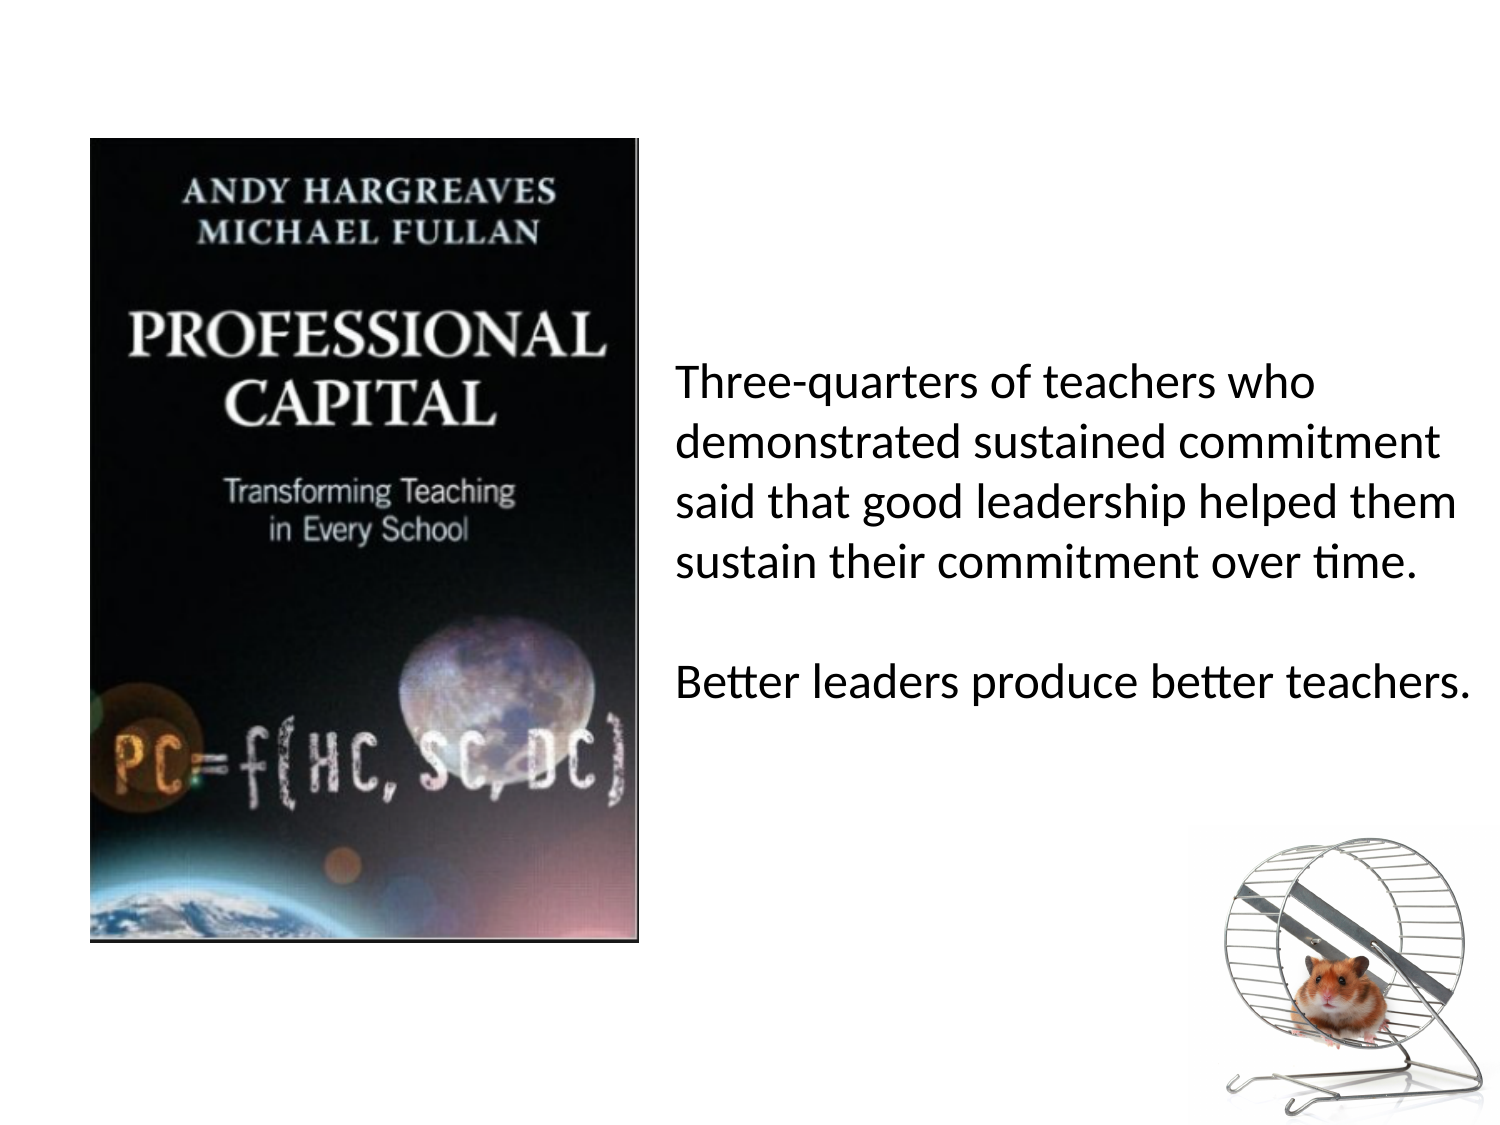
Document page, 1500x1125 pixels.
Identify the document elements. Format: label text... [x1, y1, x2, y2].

picture [1188, 825, 1500, 1125]
text_box Three-quarters of teachers who demonstrated sustained commitment said that good leadership helped them sustain their commitment over time. Better leaders produce better teachers. [660, 341, 1500, 716]
picture [90, 138, 640, 943]
